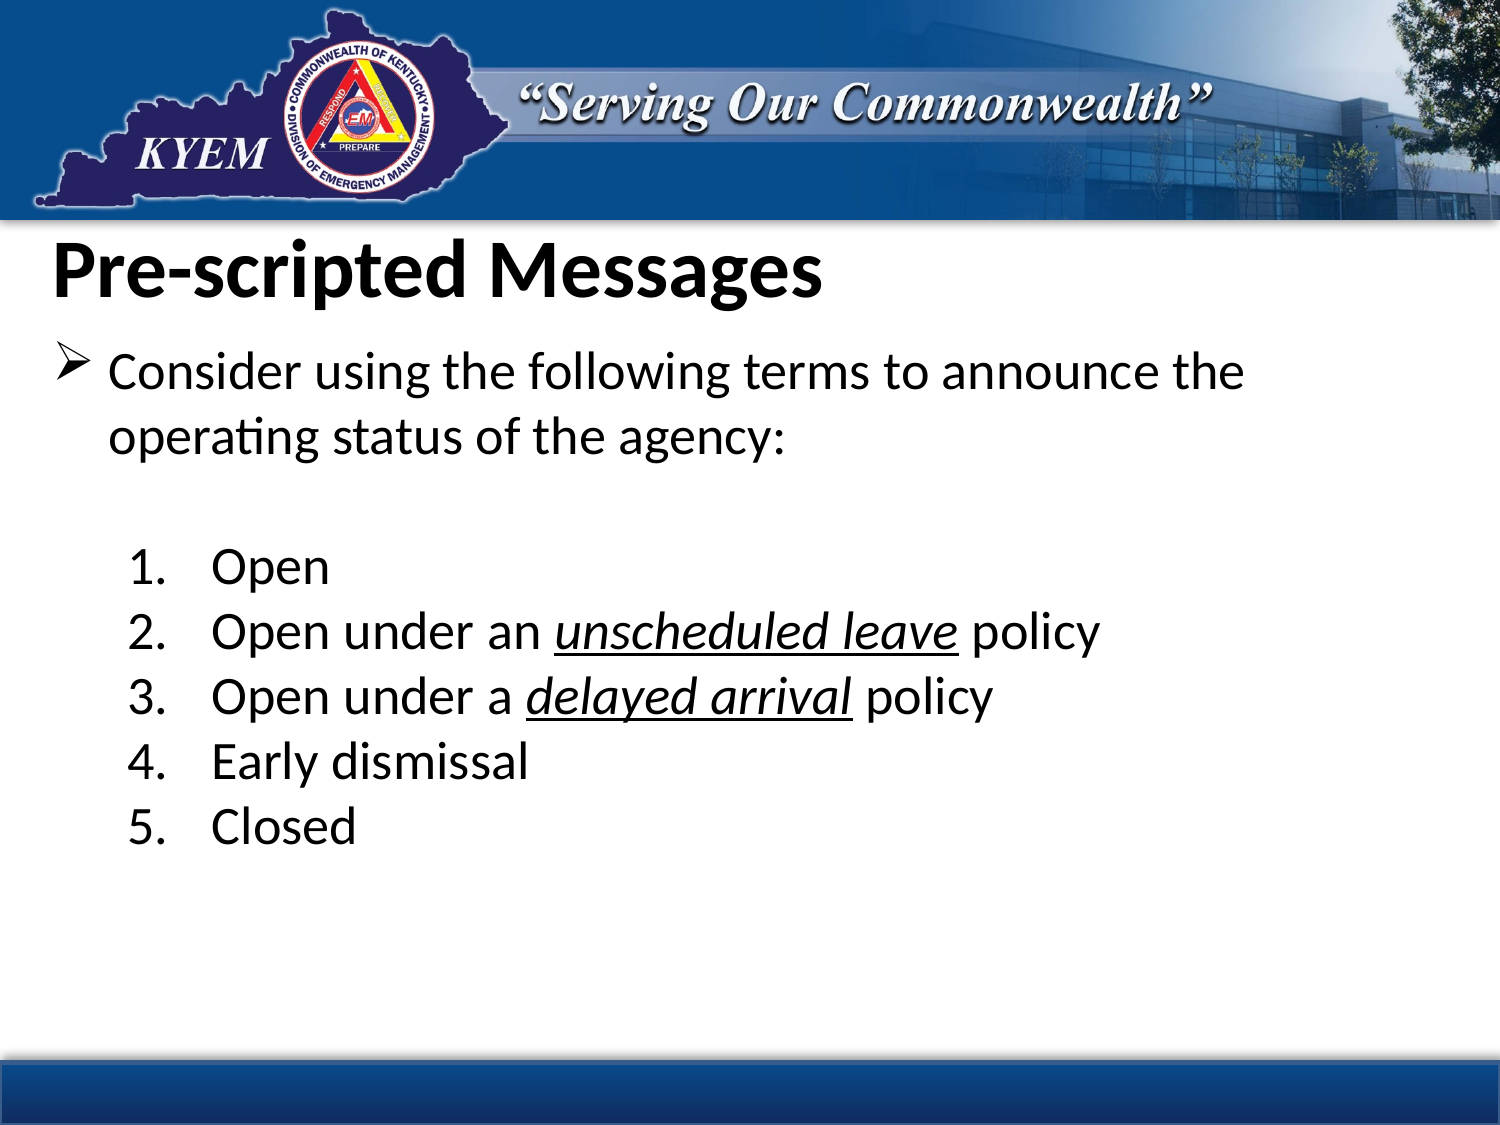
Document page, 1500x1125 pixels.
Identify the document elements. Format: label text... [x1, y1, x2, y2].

slide_number 23 [1074, 1042, 1425, 1103]
text_box [0, 1062, 1500, 1125]
text_box Pre-scripted Messages [37, 228, 1500, 322]
picture [0, 0, 1500, 220]
text_box Consider using the following terms to announce the operating status of the agency: Open Open under an unscheduled leave policy Open under a delayed arrival policy Early dismissal Closed [37, 327, 1419, 928]
